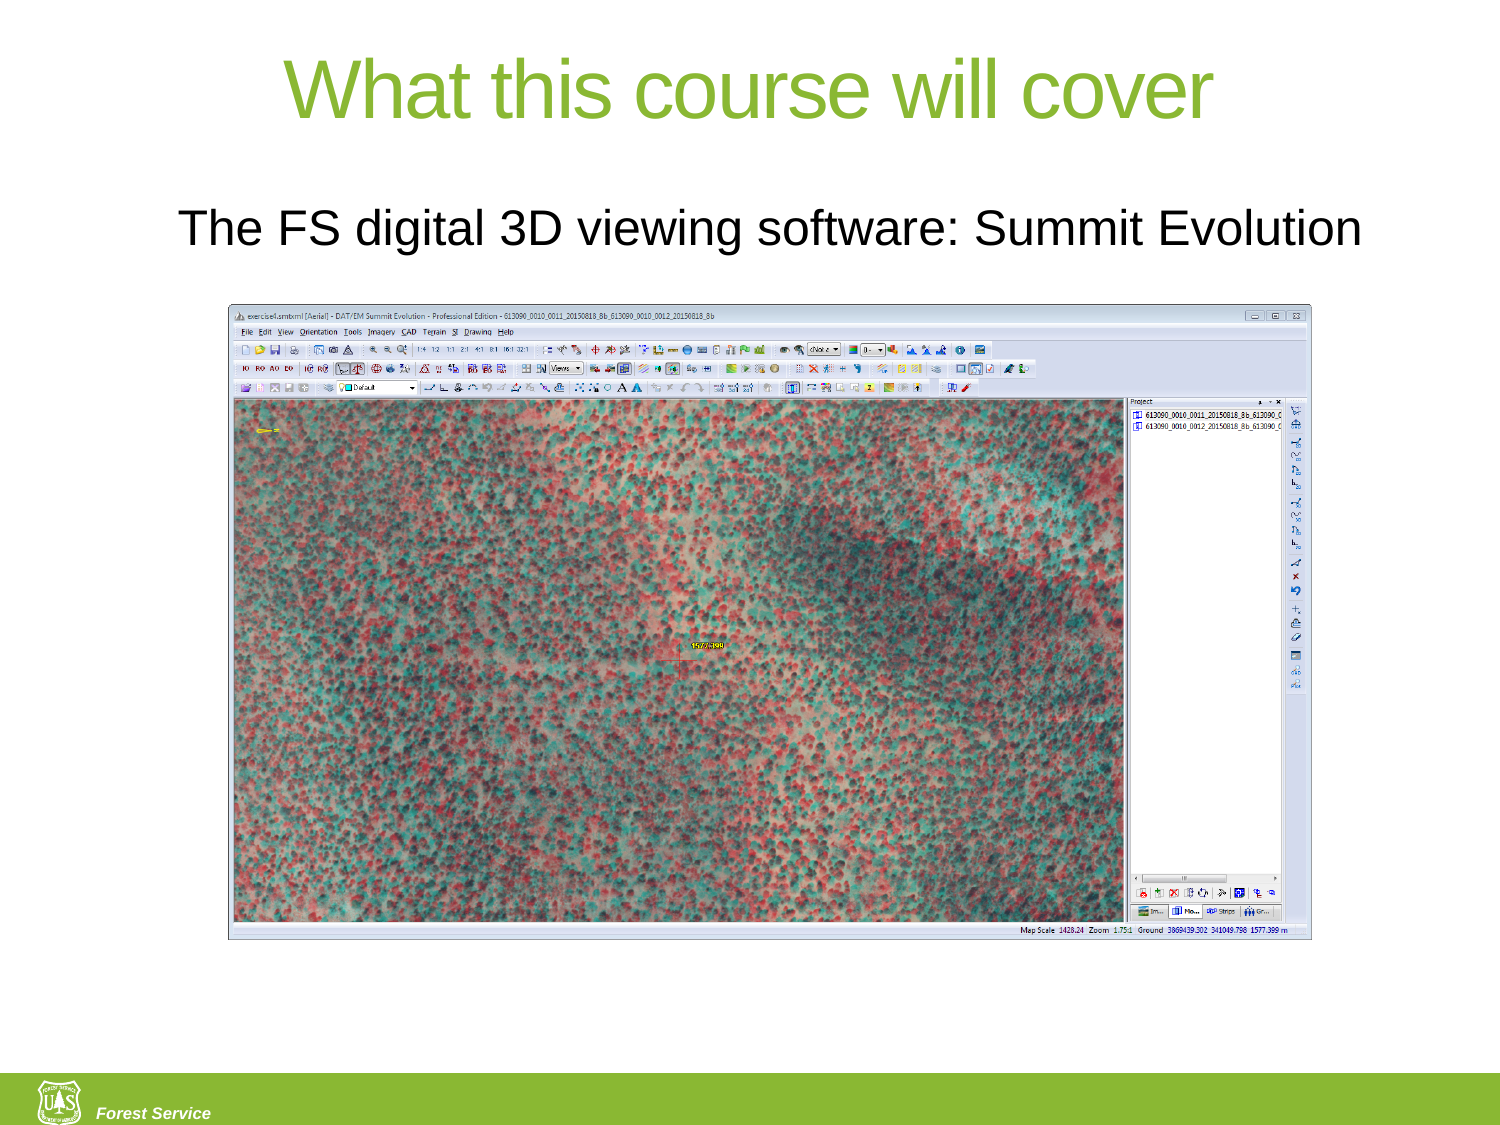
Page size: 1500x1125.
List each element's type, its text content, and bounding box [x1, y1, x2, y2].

title What this course will cover [75, 3, 1425, 167]
list The FS digital 3D viewing software: Summit Evolution [162, 187, 1425, 283]
picture [228, 303, 1312, 940]
